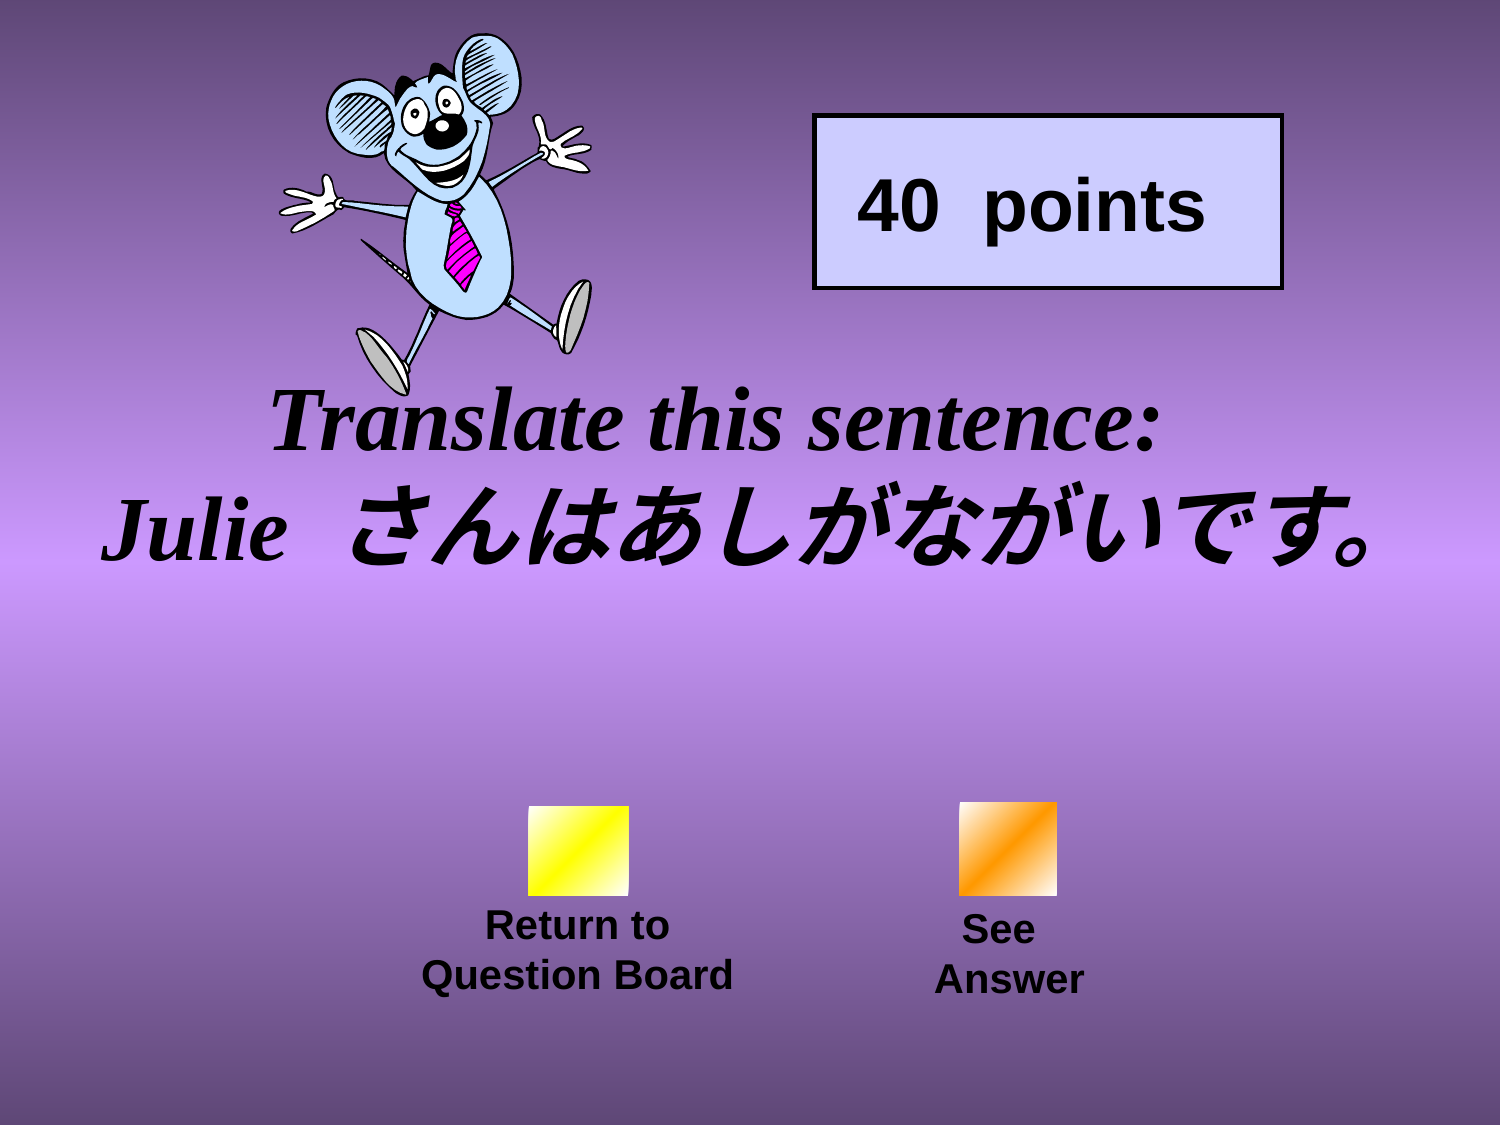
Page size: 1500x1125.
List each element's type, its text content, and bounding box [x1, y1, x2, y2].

title Translate this sentence: Julie さんはあしがながいです。 [51, 369, 1382, 789]
text_box 40 points [842, 148, 1256, 254]
text_box Return to Question Board [403, 890, 752, 1006]
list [278, 28, 597, 399]
text_box See Answer [859, 893, 1150, 1009]
text_box [528, 806, 629, 890]
text_box [959, 802, 1057, 893]
text_box [814, 115, 1282, 288]
